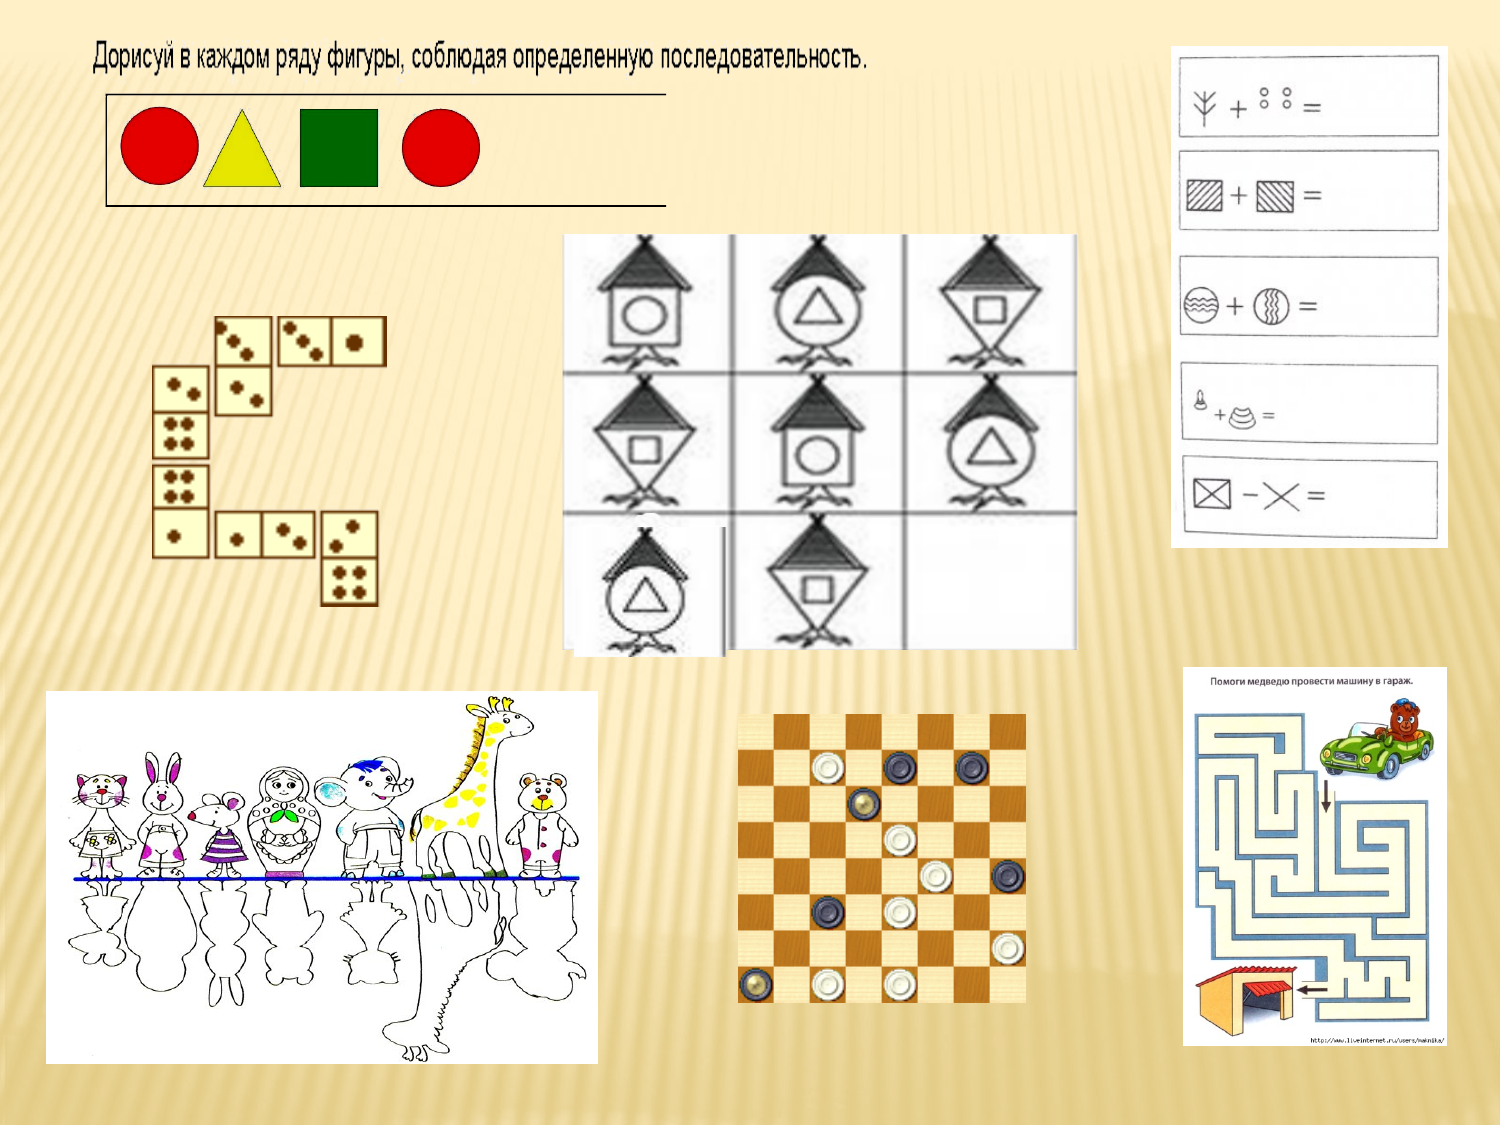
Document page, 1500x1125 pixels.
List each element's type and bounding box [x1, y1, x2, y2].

picture [562, 234, 1079, 657]
picture [1183, 667, 1448, 1047]
picture [1171, 46, 1448, 548]
picture [105, 107, 667, 207]
picture [152, 316, 388, 608]
picture [46, 691, 598, 1065]
picture [81, 23, 877, 96]
picture [737, 714, 1026, 1003]
